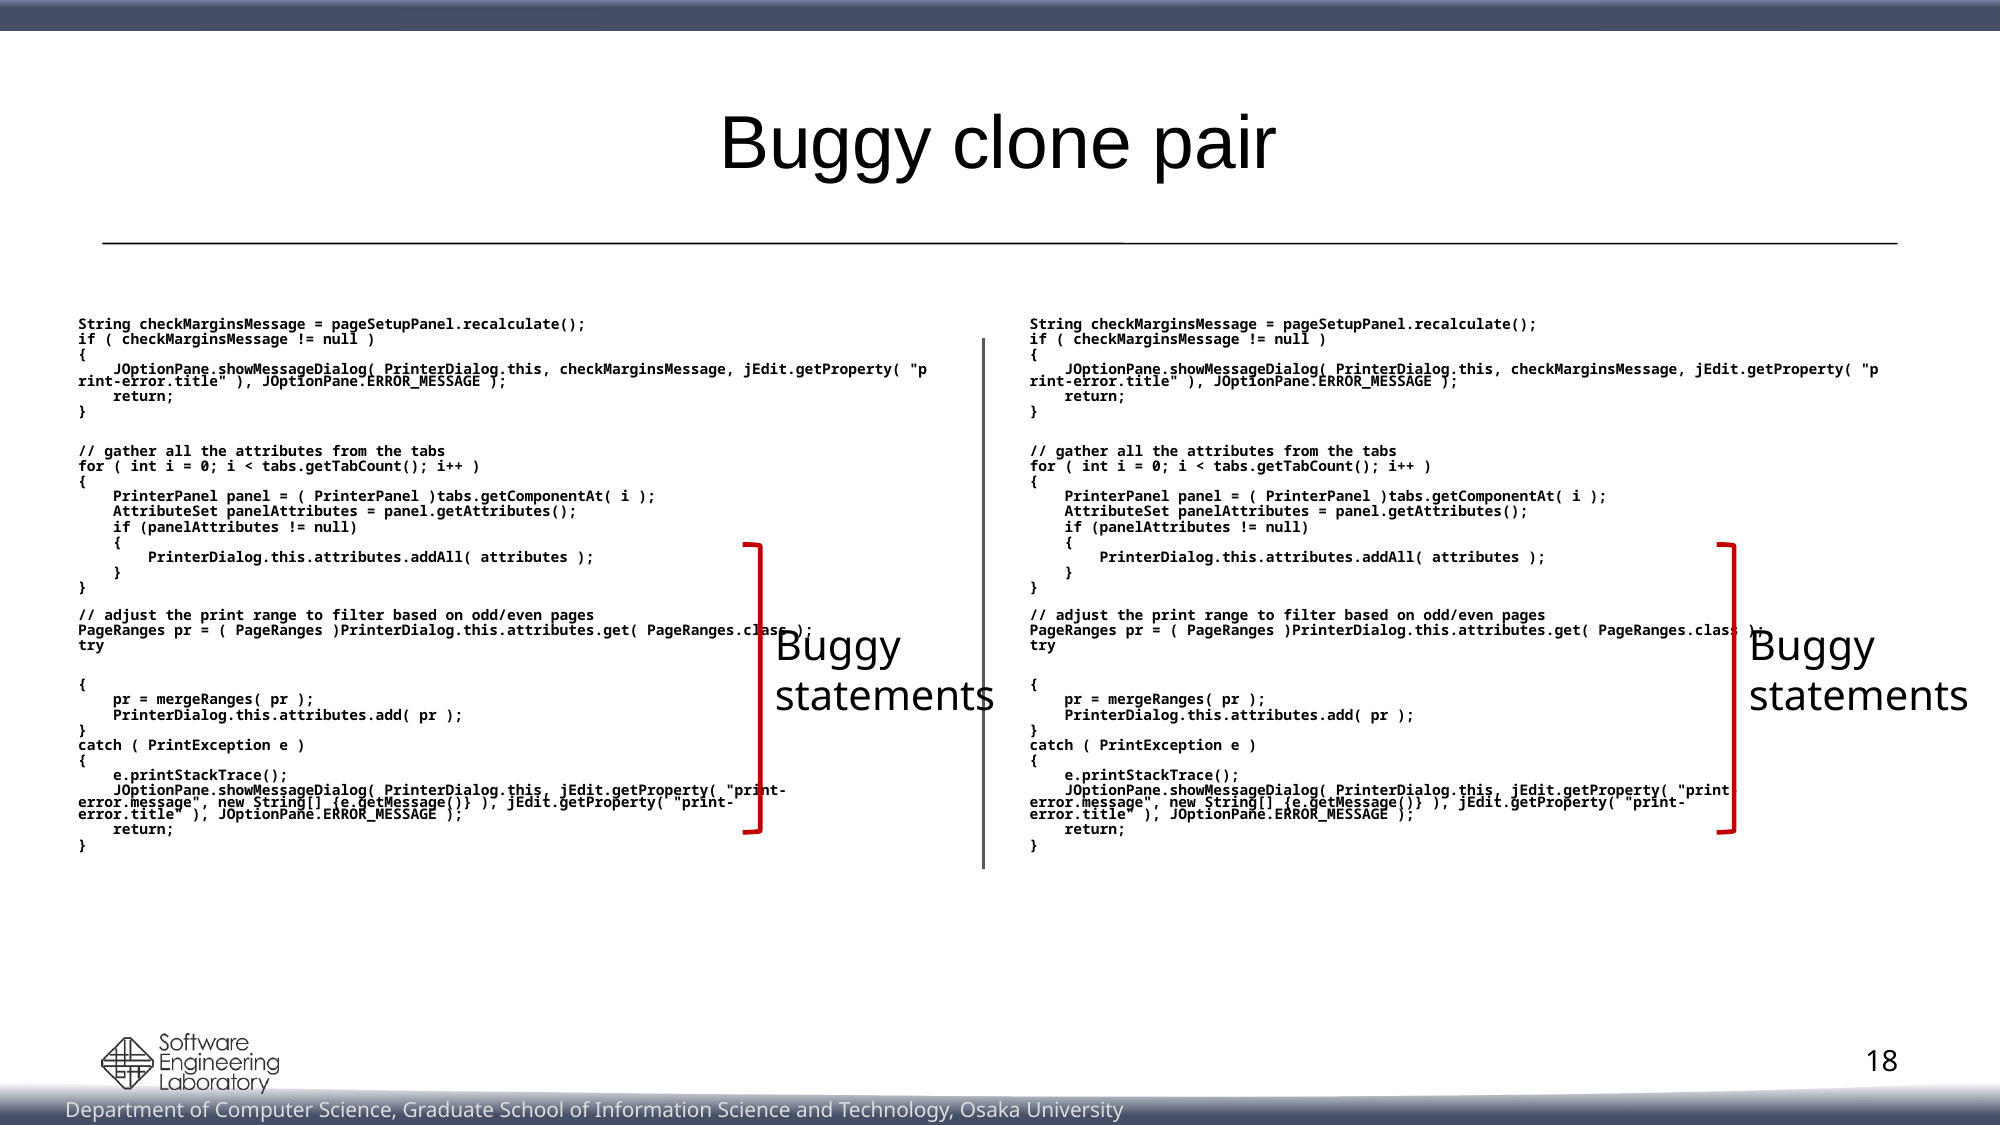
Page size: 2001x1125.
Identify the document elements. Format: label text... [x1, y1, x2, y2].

list String checkMarginsMessage = pageSetupPanel.recalculate(); if ( checkMarginsMessage != null ) { JOptionPane.showMessageDialog( PrinterDialog.this, checkMarginsMessage, jEdit.getProperty( "print-error.title" ), JOptionPane.ERROR_MESSAGE ); return; } // gather all the attributes from the tabs for ( int i = 0; i < tabs.getTabCount(); i++ ) { PrinterPanel panel = ( PrinterPanel )tabs.getComponentAt( i ); AttributeSet panelAttributes = panel.getAttributes(); if (panelAttributes != null) { PrinterDialog.this.attributes.addAll( attributes ); } } // adjust the print range to filter based on odd/even pages PageRanges pr = ( PageRanges )PrinterDialog.this.attributes.get( PageRanges.class ); try { pr = mergeRanges( pr ); PrinterDialog.this.attributes.add( pr ); } catch ( PrintException e ) { e.printStackTrace(); JOptionPane.showMessageDialog( PrinterDialog.this, jEdit.getProperty( "print-error.message", new String[] {e.getMessage()} ), jEdit.getProperty( "print-error.title" ), JOptionPane.ERROR_MESSAGE ); return; } [1014, 295, 1899, 877]
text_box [1716, 544, 2000, 833]
slide_number 18 [1661, 1034, 1914, 1083]
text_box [742, 544, 1044, 833]
picture [0, 0, 2000, 31]
picture [0, 1033, 2000, 1125]
title Buggy clone pair [99, 44, 1898, 233]
list String checkMarginsMessage = pageSetupPanel.recalculate(); if ( checkMarginsMessage != null ) { JOptionPane.showMessageDialog( PrinterDialog.this, checkMarginsMessage, jEdit.getProperty( "print-error.title" ), JOptionPane.ERROR_MESSAGE ); return; } // gather all the attributes from the tabs for ( int i = 0; i < tabs.getTabCount(); i++ ) { PrinterPanel panel = ( PrinterPanel )tabs.getComponentAt( i ); AttributeSet panelAttributes = panel.getAttributes(); if (panelAttributes != null) { PrinterDialog.this.attributes.addAll( attributes ); } } // adjust the print range to filter based on odd/even pages PageRanges pr = ( PageRanges )PrinterDialog.this.attributes.get( PageRanges.class ); try { pr = mergeRanges( pr ); PrinterDialog.this.attributes.add( pr ); } catch ( PrintException e ) { e.printStackTrace(); JOptionPane.showMessageDialog( PrinterDialog.this, jEdit.getProperty( "print-error.message", new String[] {e.getMessage()} ), jEdit.getProperty( "print-error.title" ), JOptionPane.ERROR_MESSAGE ); return; } [62, 295, 947, 877]
